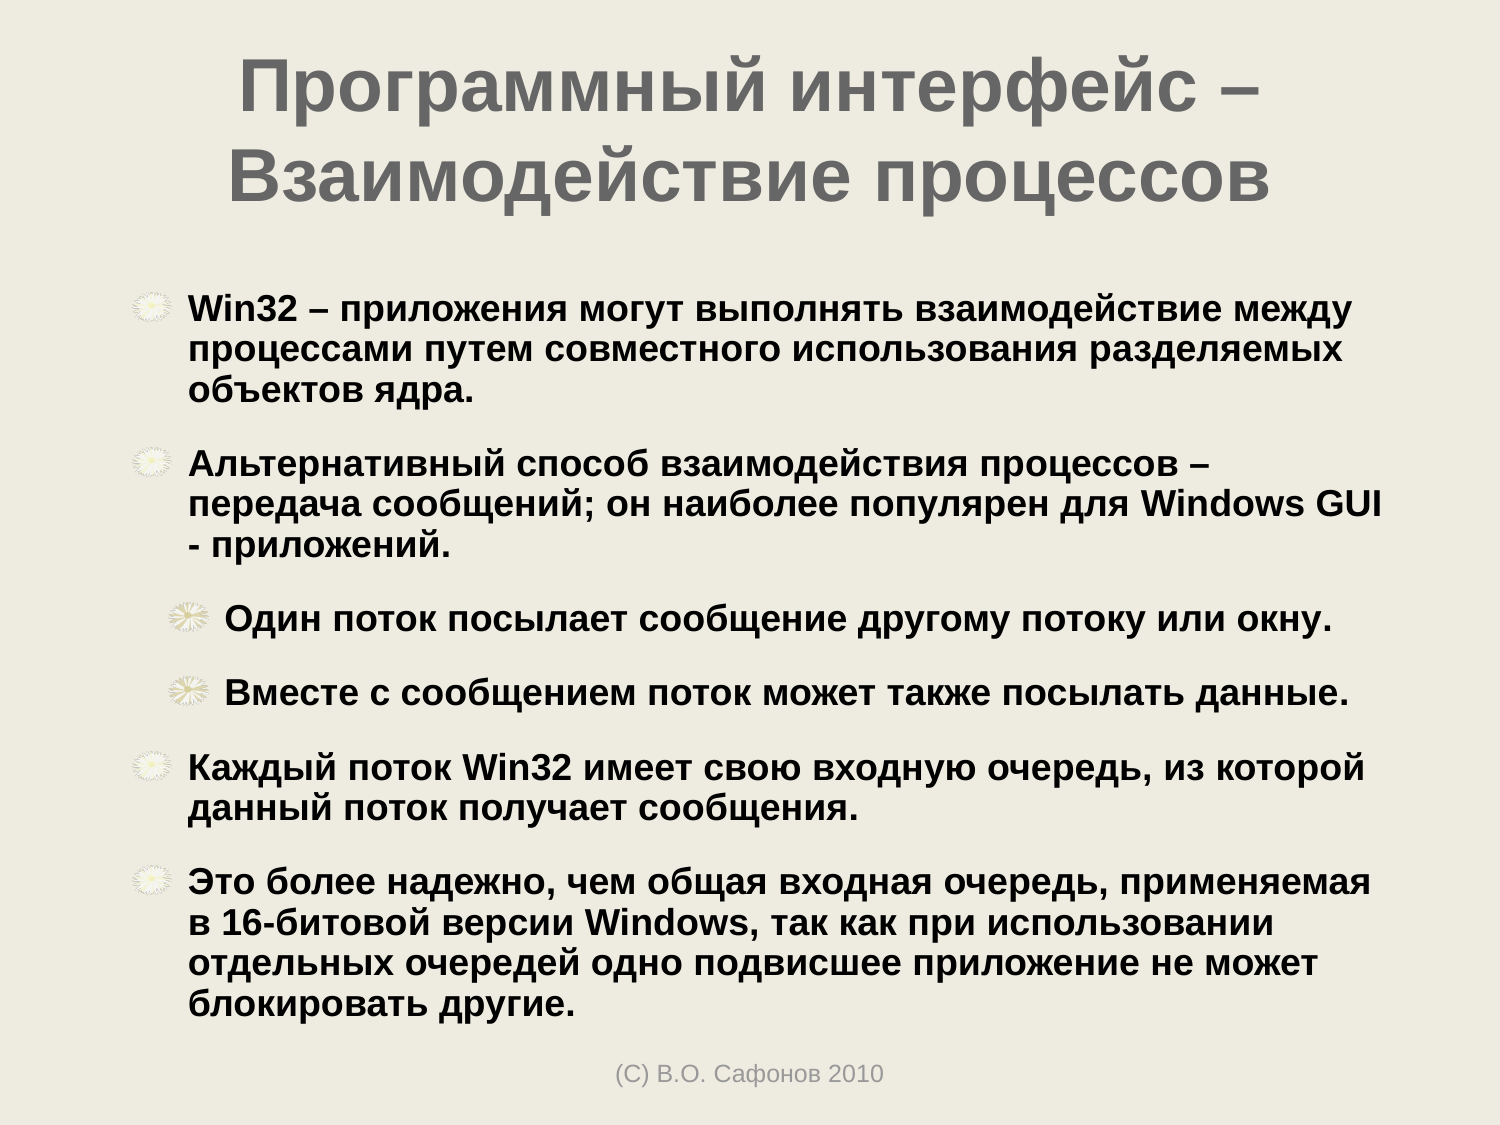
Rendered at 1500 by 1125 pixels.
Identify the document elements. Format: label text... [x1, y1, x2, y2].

picture [132, 292, 172, 322]
picture [132, 447, 172, 477]
footer (С) В.О. Сафонов 2010 [512, 1042, 988, 1103]
picture [168, 676, 209, 706]
picture [132, 751, 172, 781]
picture [132, 865, 172, 895]
list Win32 – приложения могут выполнять взаимодействие между процессами путем совместного использования разделяемых объектов ядра. Альтернативный способ взаимодействия процессов – передача сообщений; он наиболее популярен для Windows GUI - приложений. Один поток посылает сообщение другому потоку или окну. Вместе с сообщением поток может также посылать данные. Каждый поток Win32 имеет свою входную очередь, из которой данный поток получает сообщения. Это более надежно, чем общая входная очередь, применяемая в 16-битовой версии Windows, так как при использовании отдельных очередей одно подвисшее приложение не может блокировать другие. [117, 281, 1405, 1044]
title Программный интерфейс – Взаимодействие процессов [56, 37, 1443, 216]
picture [168, 602, 209, 632]
